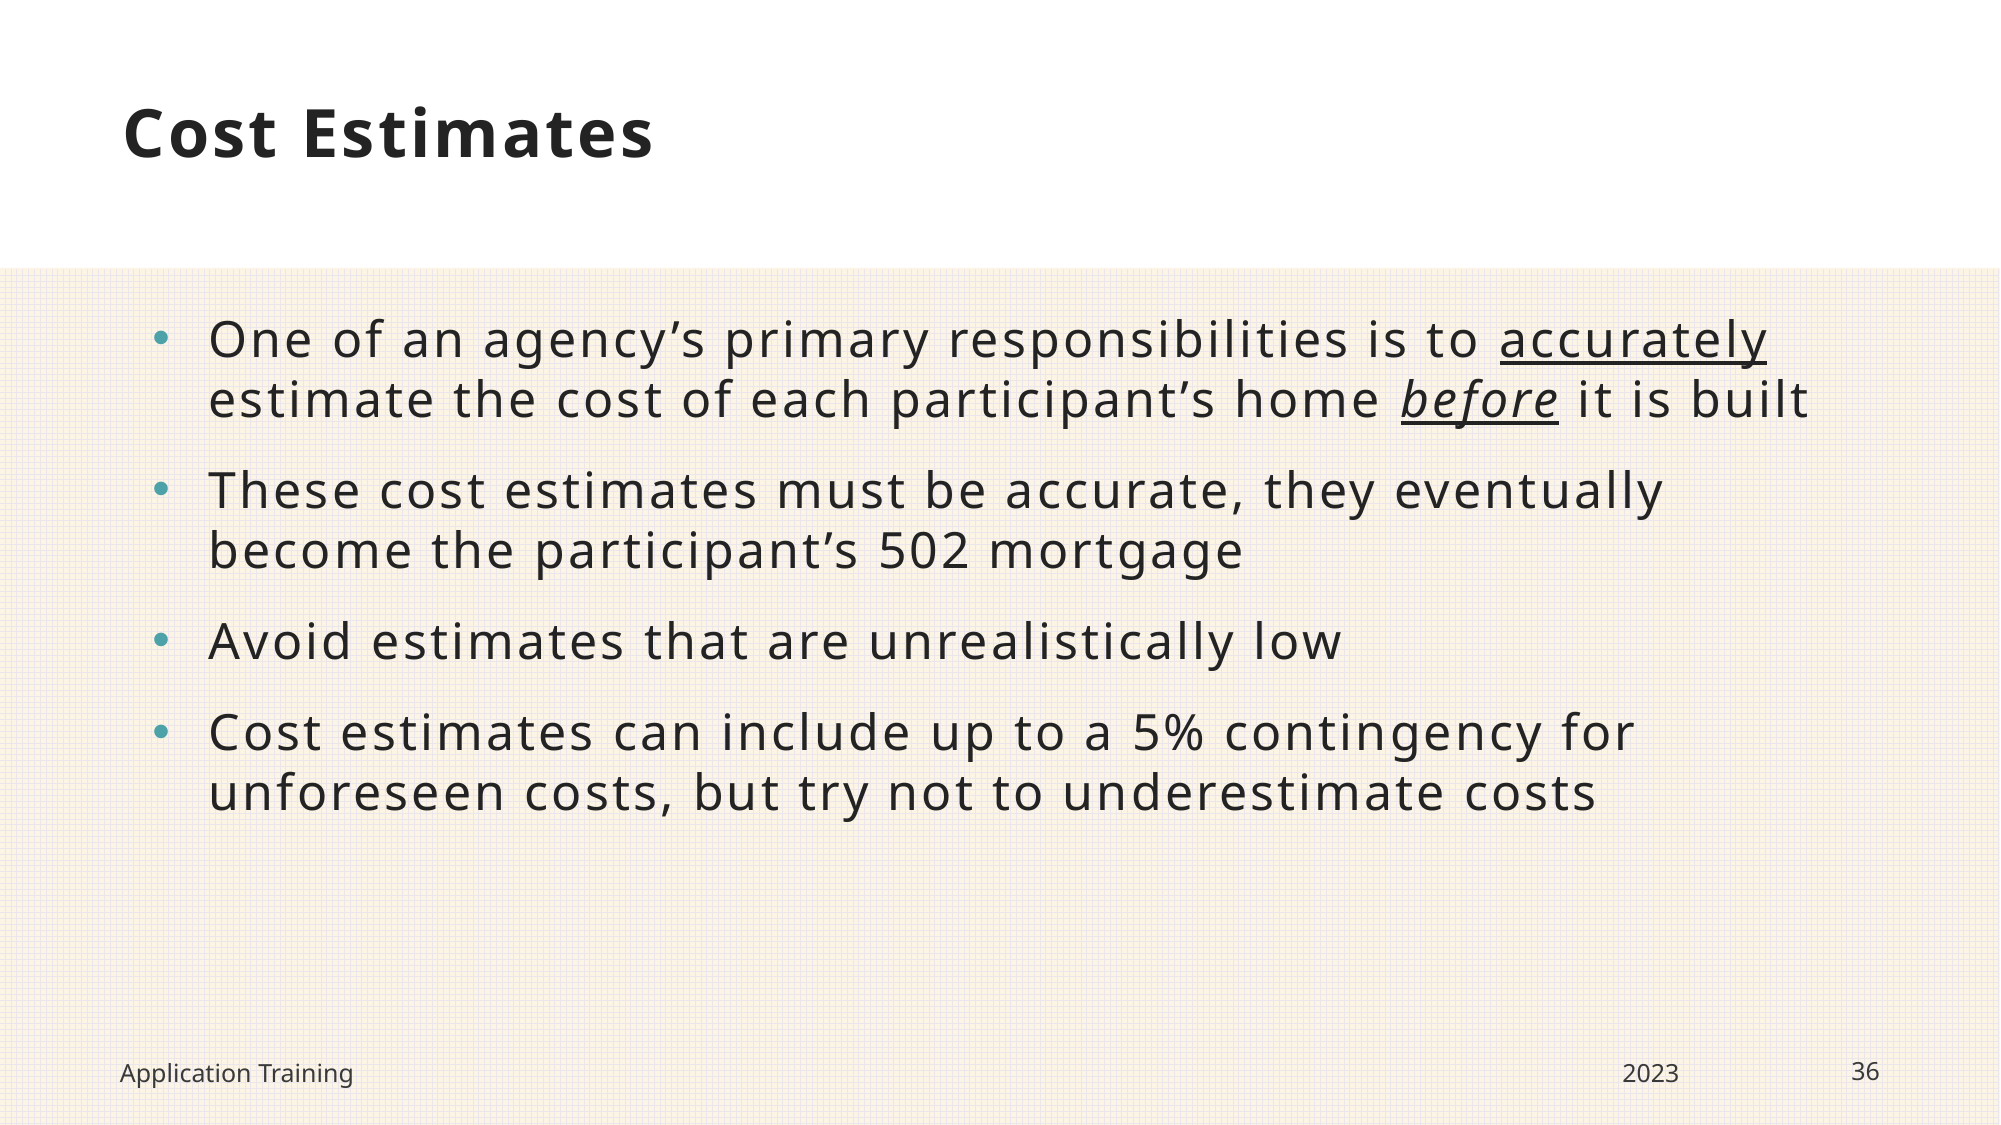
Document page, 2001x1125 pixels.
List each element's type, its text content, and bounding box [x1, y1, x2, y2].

footer Application Training [104, 1042, 1137, 1103]
title Cost Estimates [104, 78, 1894, 192]
list One of an agency’s primary responsibilities is to accurately estimate the cost of each participant’s home before it is built These cost estimates must be accurate, they eventually become the participant’s 502 mortgage Avoid estimates that are unrealistically low Cost estimates can include up to a 5% contingency for unforeseen costs, but try not to underestimate costs [137, 299, 1863, 999]
slide_number 2023 [1196, 1042, 1695, 1103]
slide_number 36 [1756, 1042, 1896, 1103]
